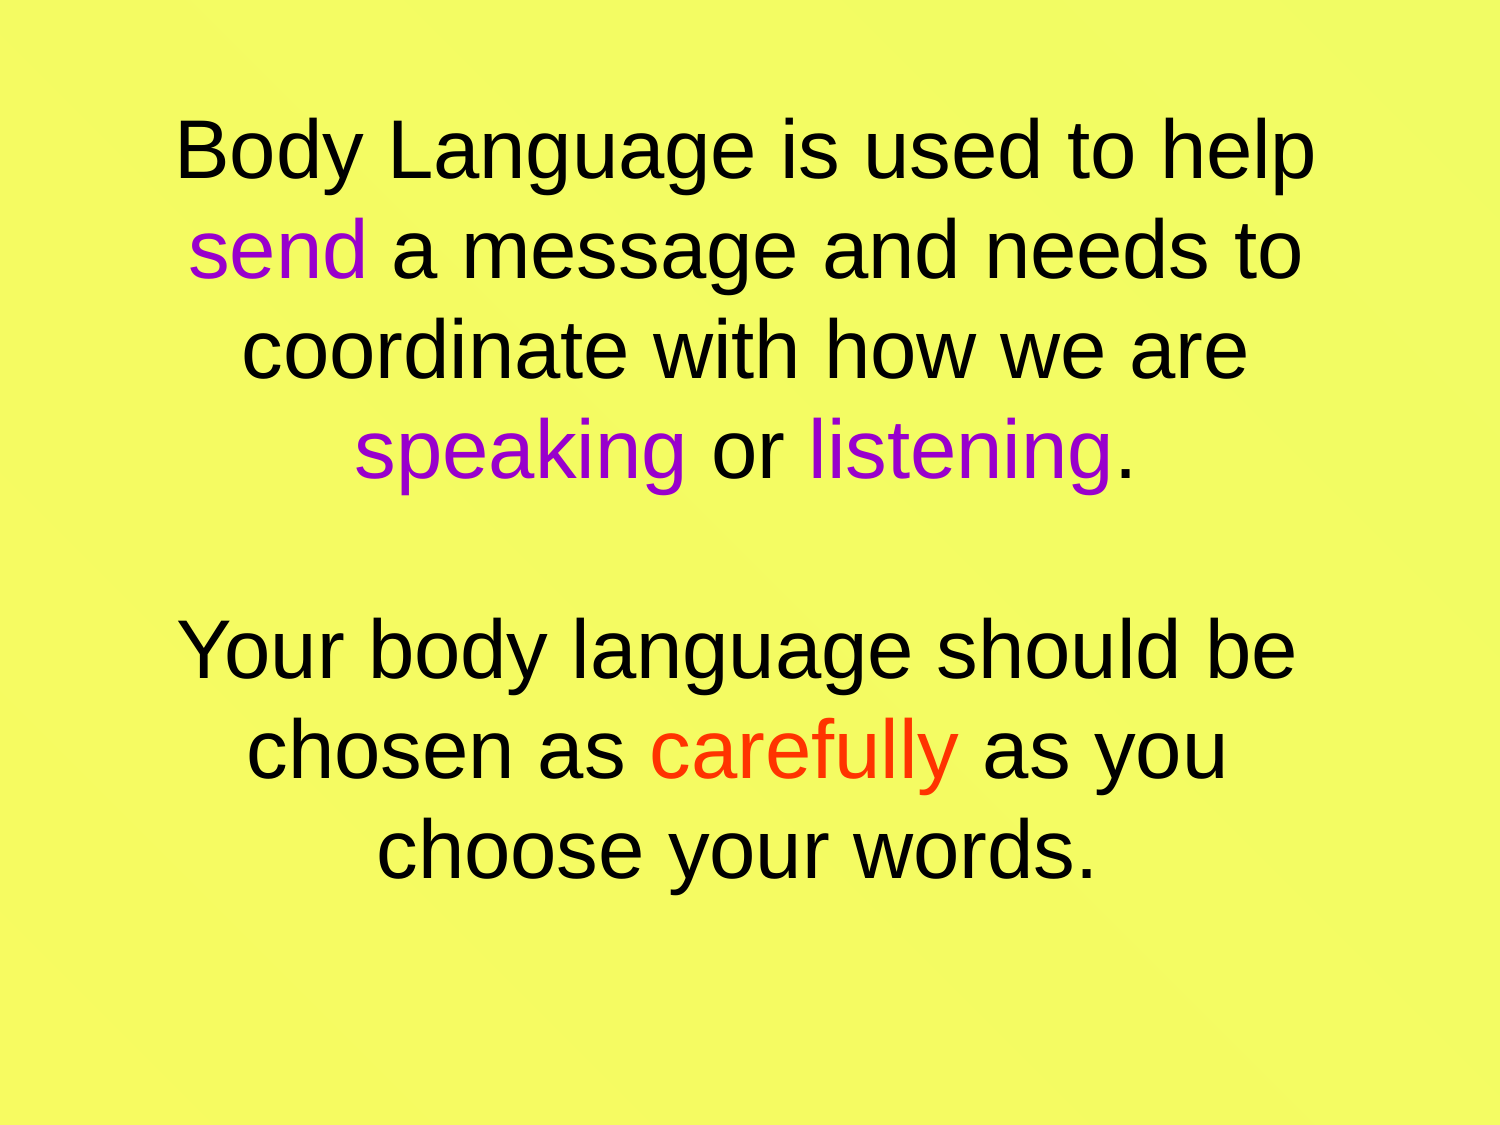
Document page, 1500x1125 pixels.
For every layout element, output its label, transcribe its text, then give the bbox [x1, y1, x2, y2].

text_box Your body language should be chosen as carefully as you choose your words. [125, 587, 1350, 1044]
text_box Body Language is used to help send a message and needs to coordinate with how we are speaking or listening. [137, 87, 1355, 503]
